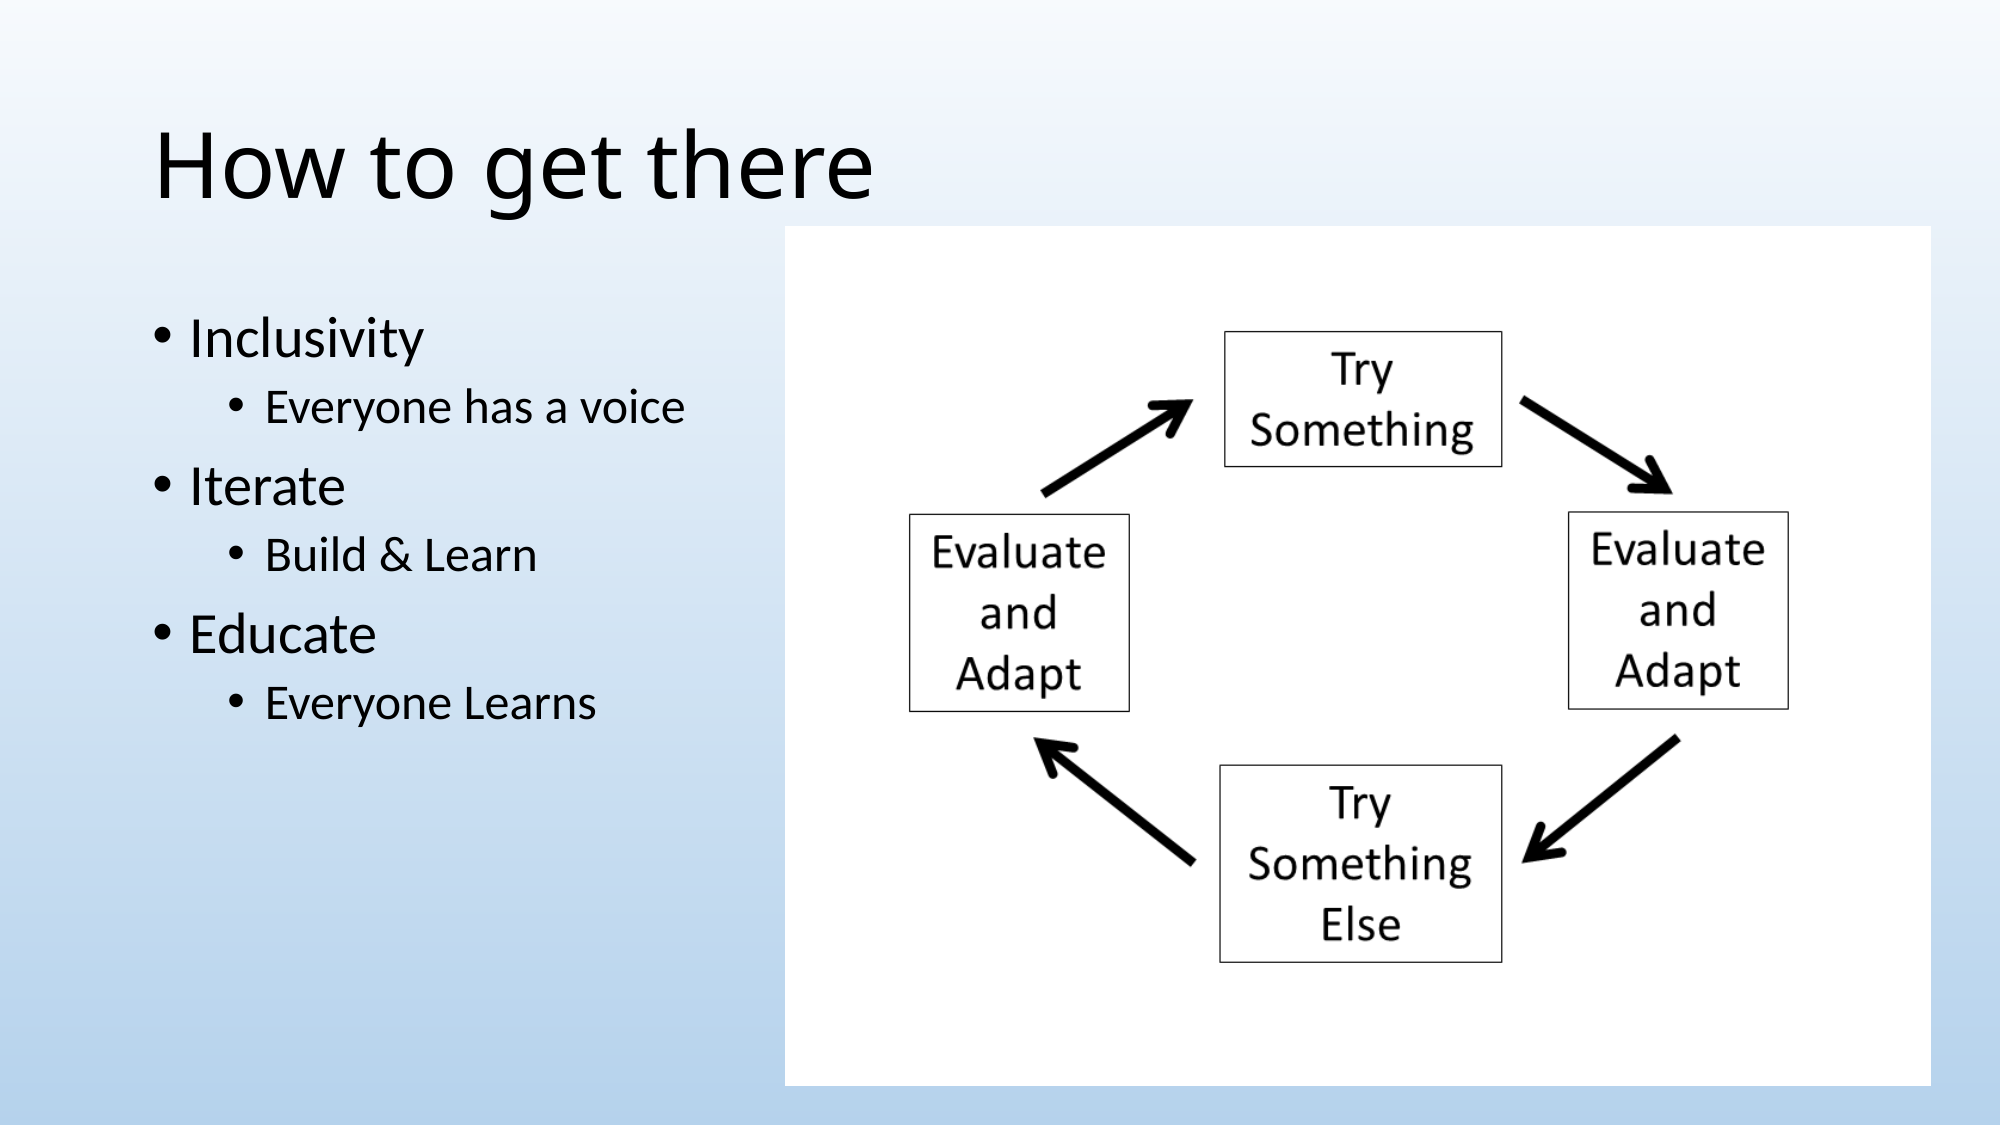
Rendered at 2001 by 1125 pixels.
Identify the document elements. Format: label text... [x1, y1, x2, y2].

picture [785, 226, 1931, 1086]
list Inclusivity Everyone has a voice Iterate Build & Learn Educate Everyone Learns [137, 299, 785, 1014]
title How to get there [137, 59, 1863, 278]
